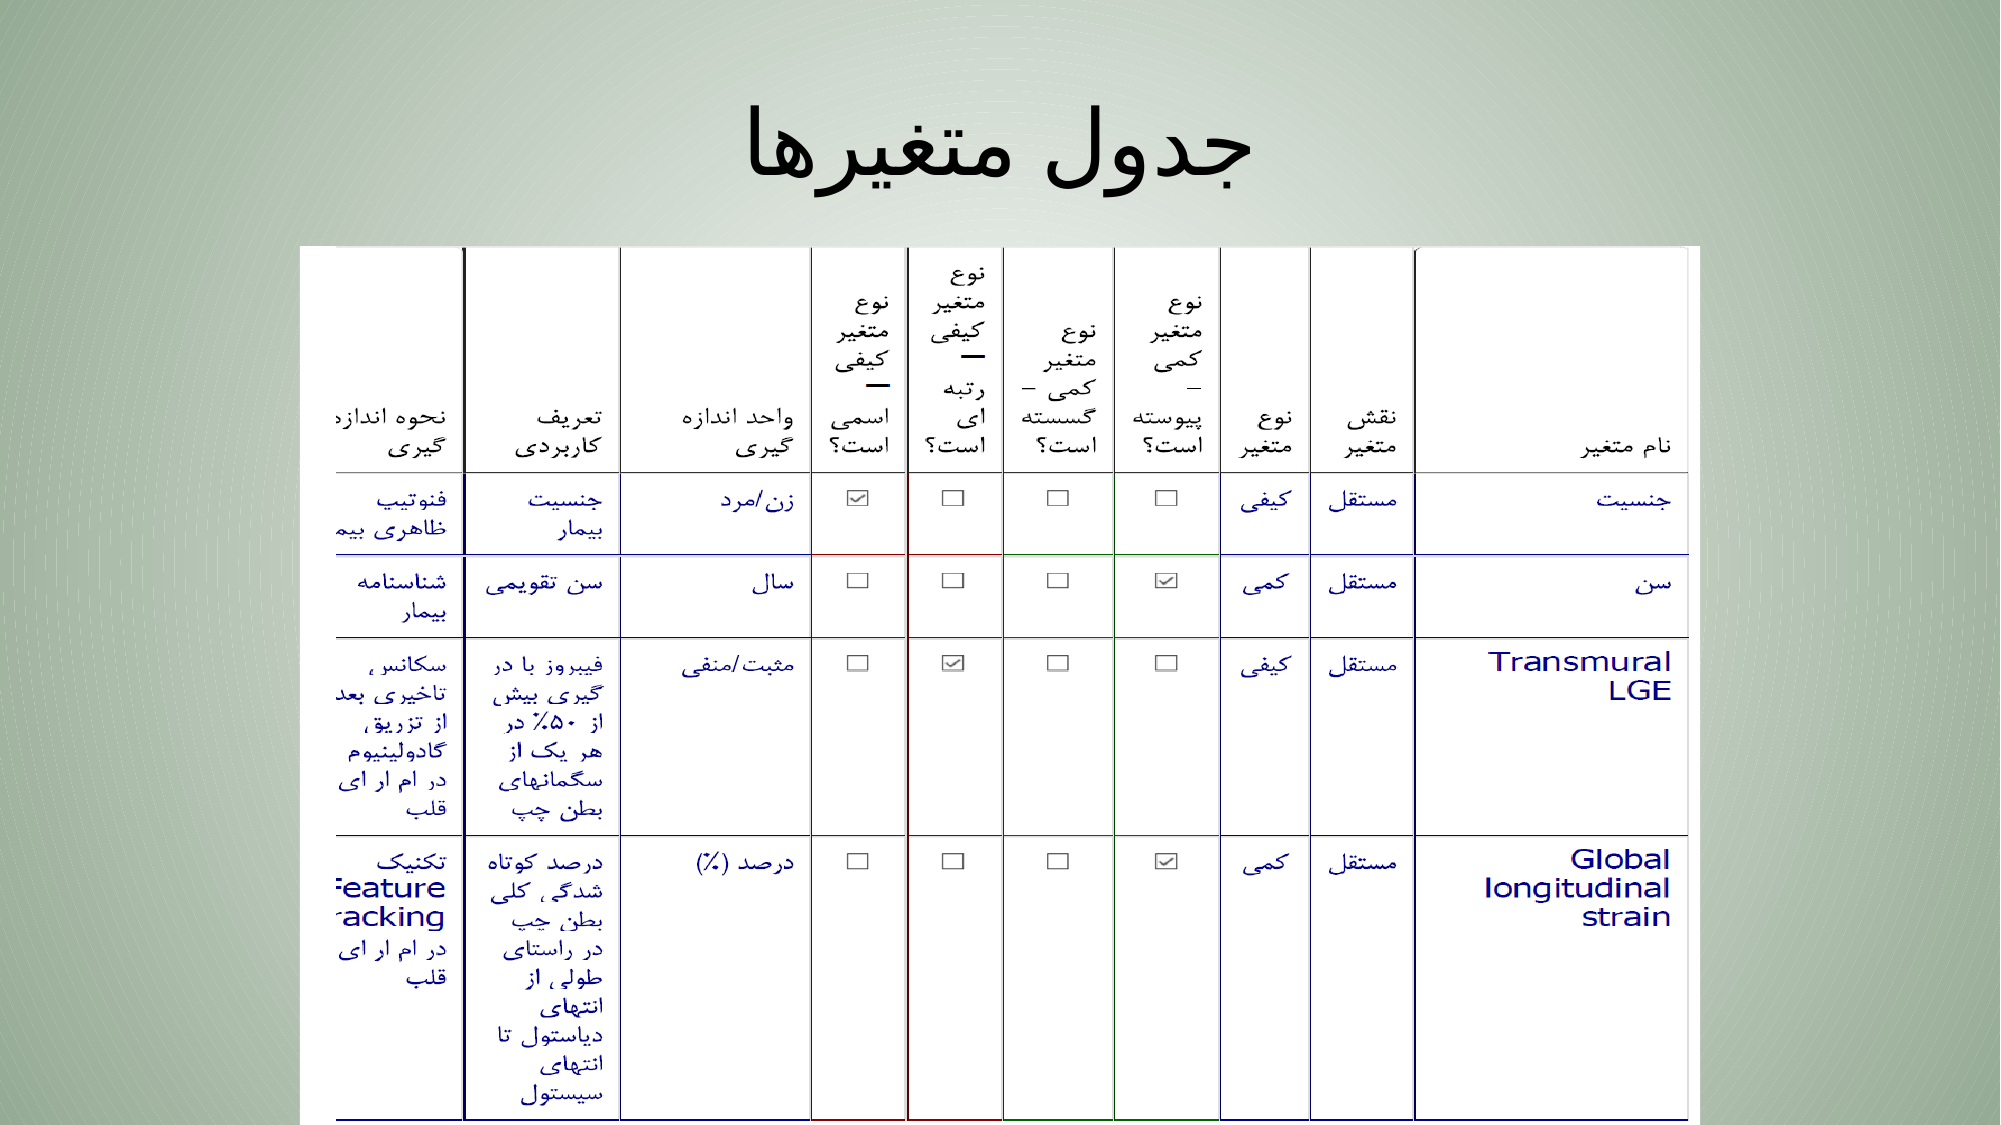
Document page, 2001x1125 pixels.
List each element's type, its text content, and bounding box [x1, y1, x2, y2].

title جدول متغیرها [99, 45, 1900, 233]
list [299, 246, 1701, 1125]
